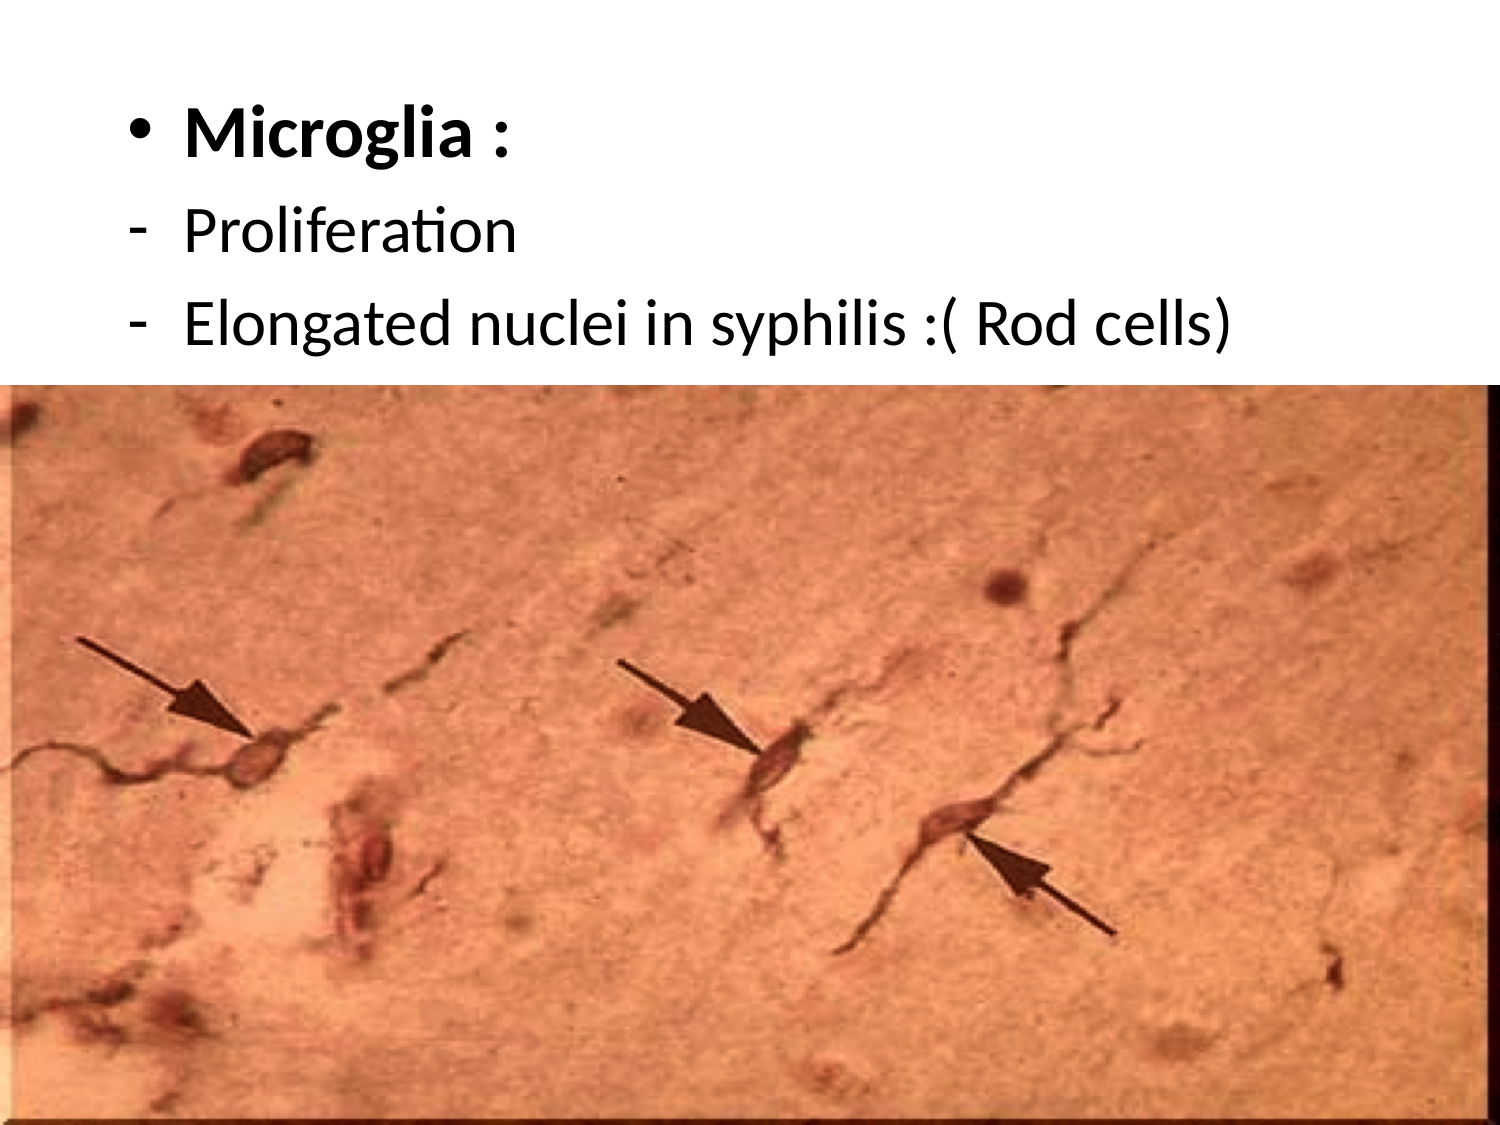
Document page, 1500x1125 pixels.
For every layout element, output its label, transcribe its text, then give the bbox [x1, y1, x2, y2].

list Microglia : Proliferation Elongated nuclei in syphilis :( Rod cells) [112, 75, 1500, 384]
picture [0, 385, 1500, 1125]
